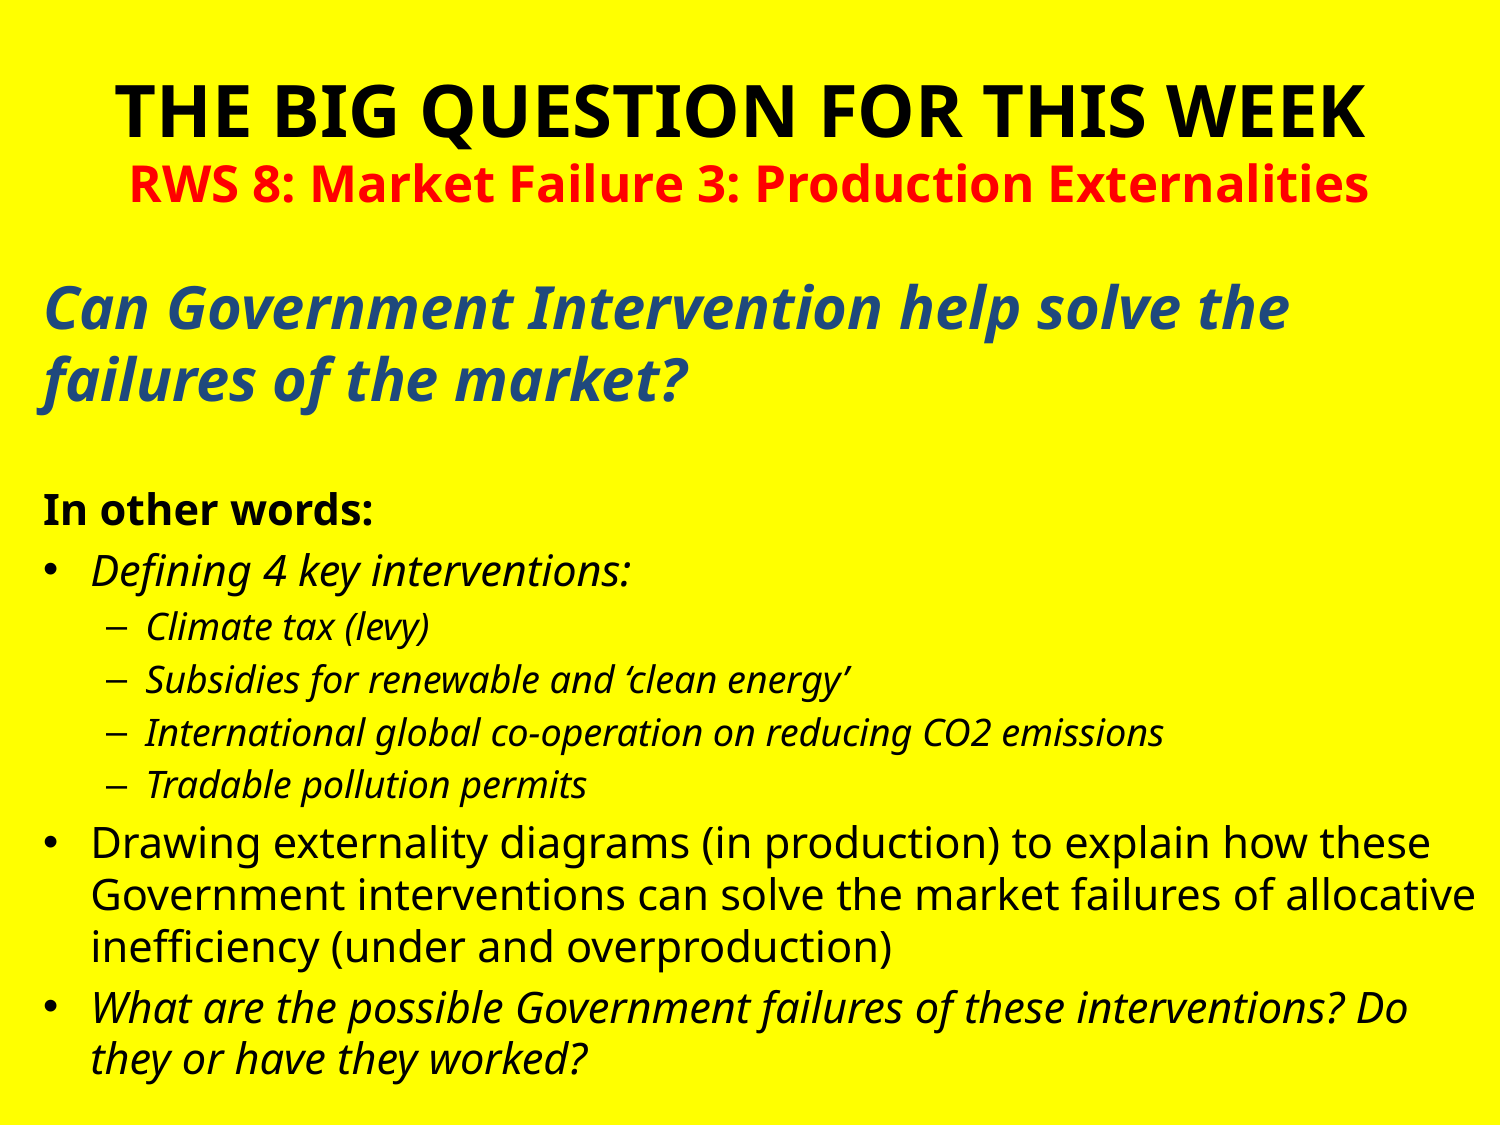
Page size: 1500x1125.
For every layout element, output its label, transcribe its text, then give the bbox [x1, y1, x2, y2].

title THE BIG QUESTION FOR THIS WEEK RWS 8: Market Failure 3: Production Externalities [75, 45, 1425, 233]
list Can Government Intervention help solve the failures of the market? In other words: Defining 4 key interventions: Climate tax (levy) Subsidies for renewable and ‘clean energy’ International global co-operation on reducing CO2 emissions Tradable pollution permits Drawing externality diagrams (in production) to explain how these Government interventions can solve the market failures of allocative inefficiency (under and overproduction) What are the possible Government failures of these interventions? Do they or have they worked? [28, 262, 1500, 1099]
